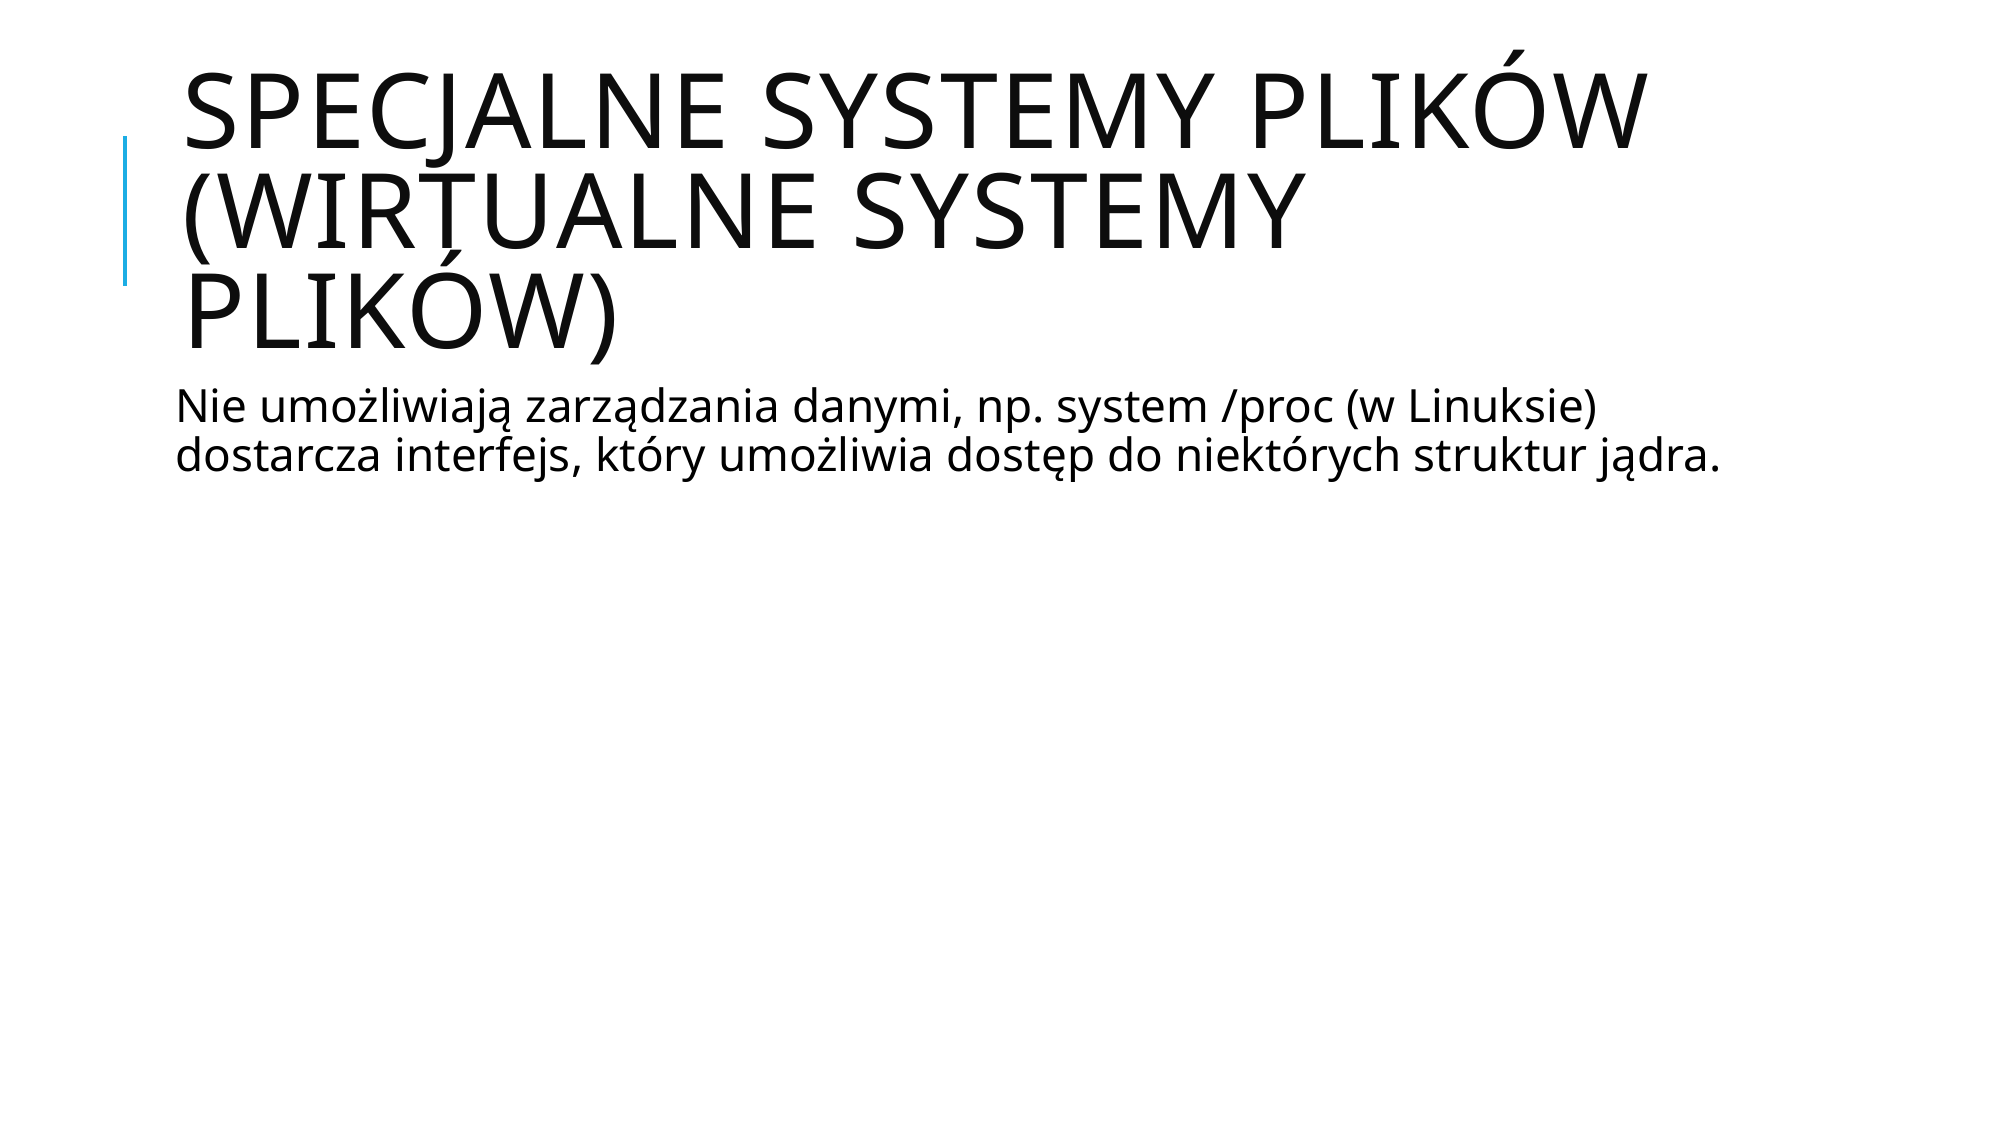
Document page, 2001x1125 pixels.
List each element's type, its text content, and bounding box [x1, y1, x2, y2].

title Specjalne systemy plików (Wirtualne systemy plików) [168, 96, 1763, 342]
list Nie umożliwiają zarządzania danymi, np. system /proc (w Linuksie) dostarcza interfejs, który umożliwia dostęp do niektórych struktur jądra. [168, 375, 1763, 1035]
